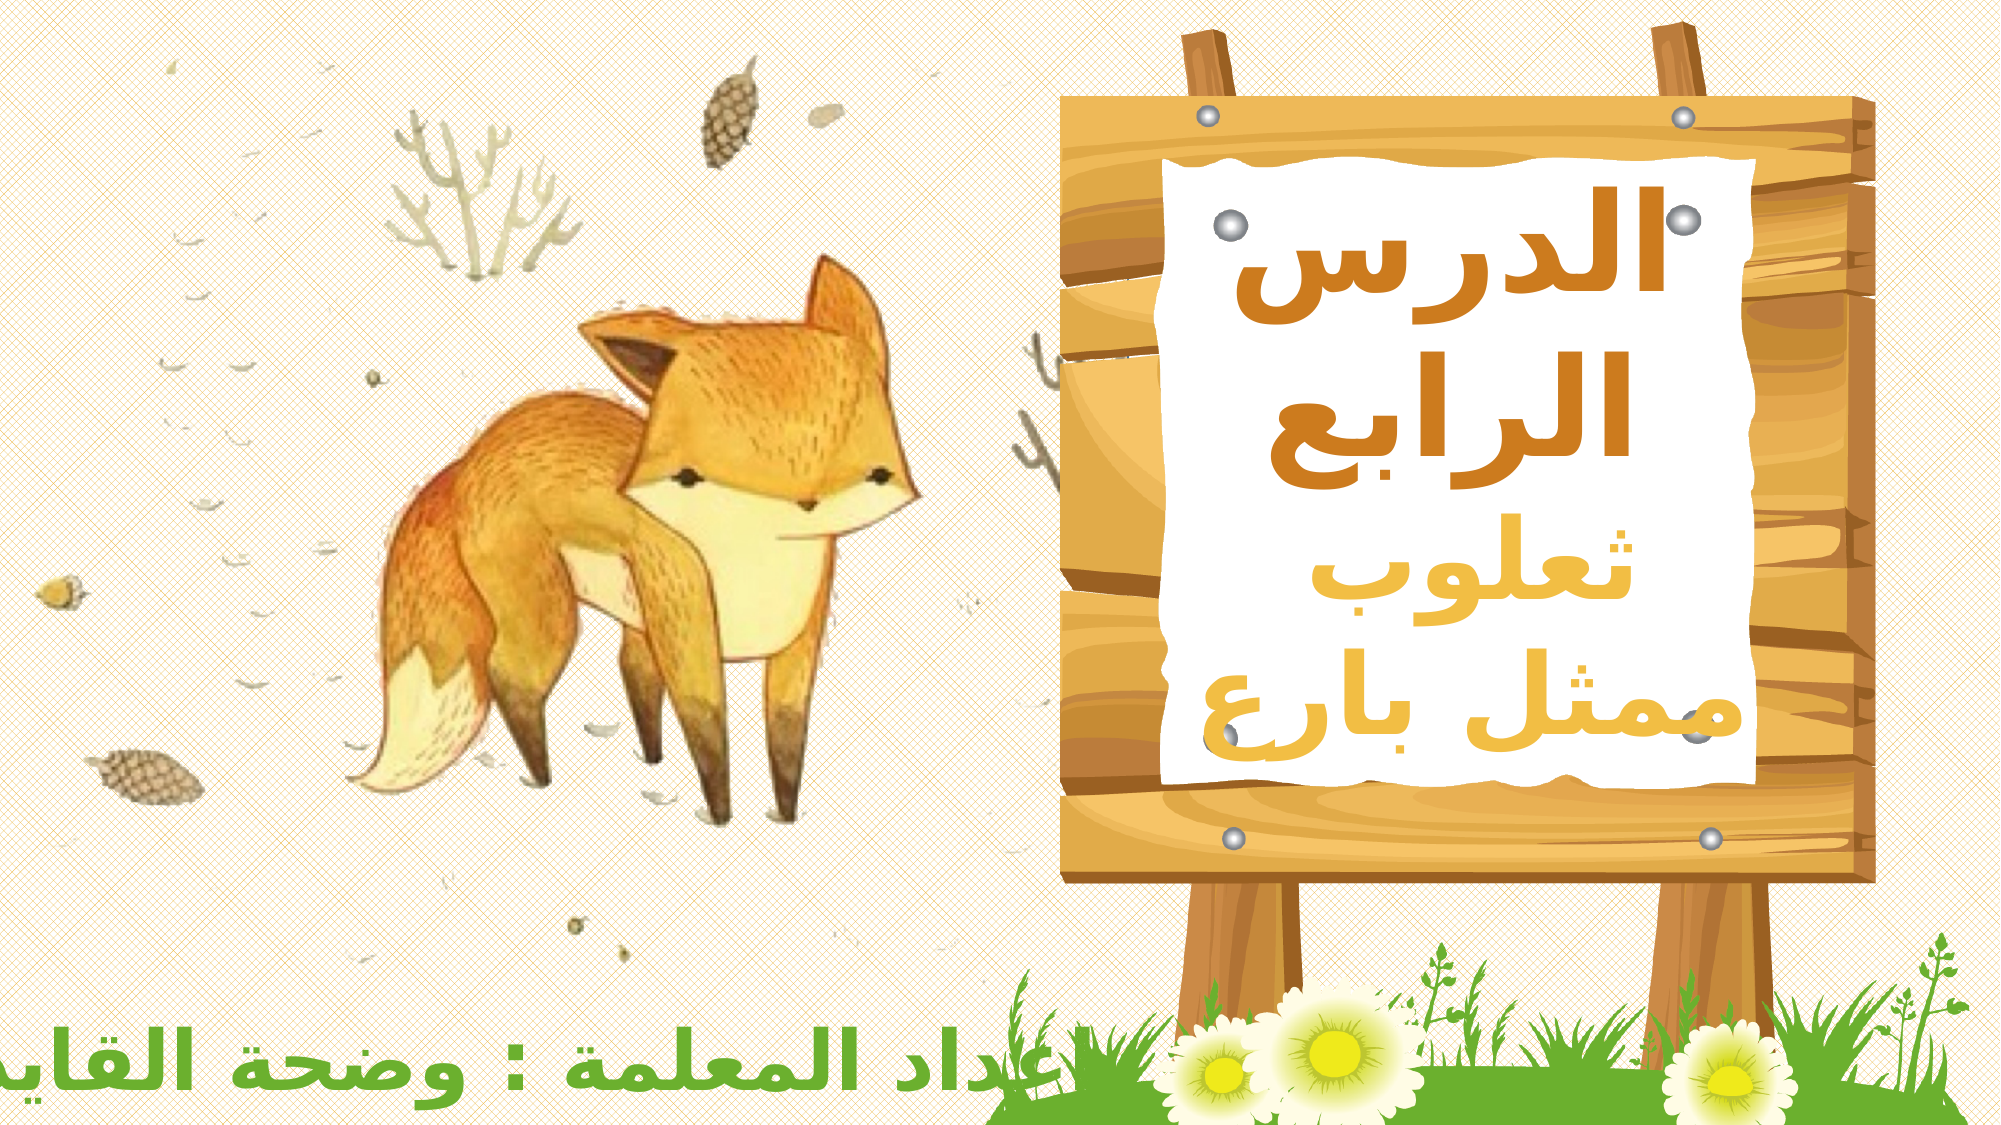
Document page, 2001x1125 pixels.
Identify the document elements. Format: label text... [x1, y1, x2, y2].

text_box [981, 21, 1970, 1125]
text_box [0, 0, 2000, 1125]
text_box إعداد المعلمة : وضحة القايدي [0, 999, 981, 1115]
picture [8, 41, 981, 1000]
